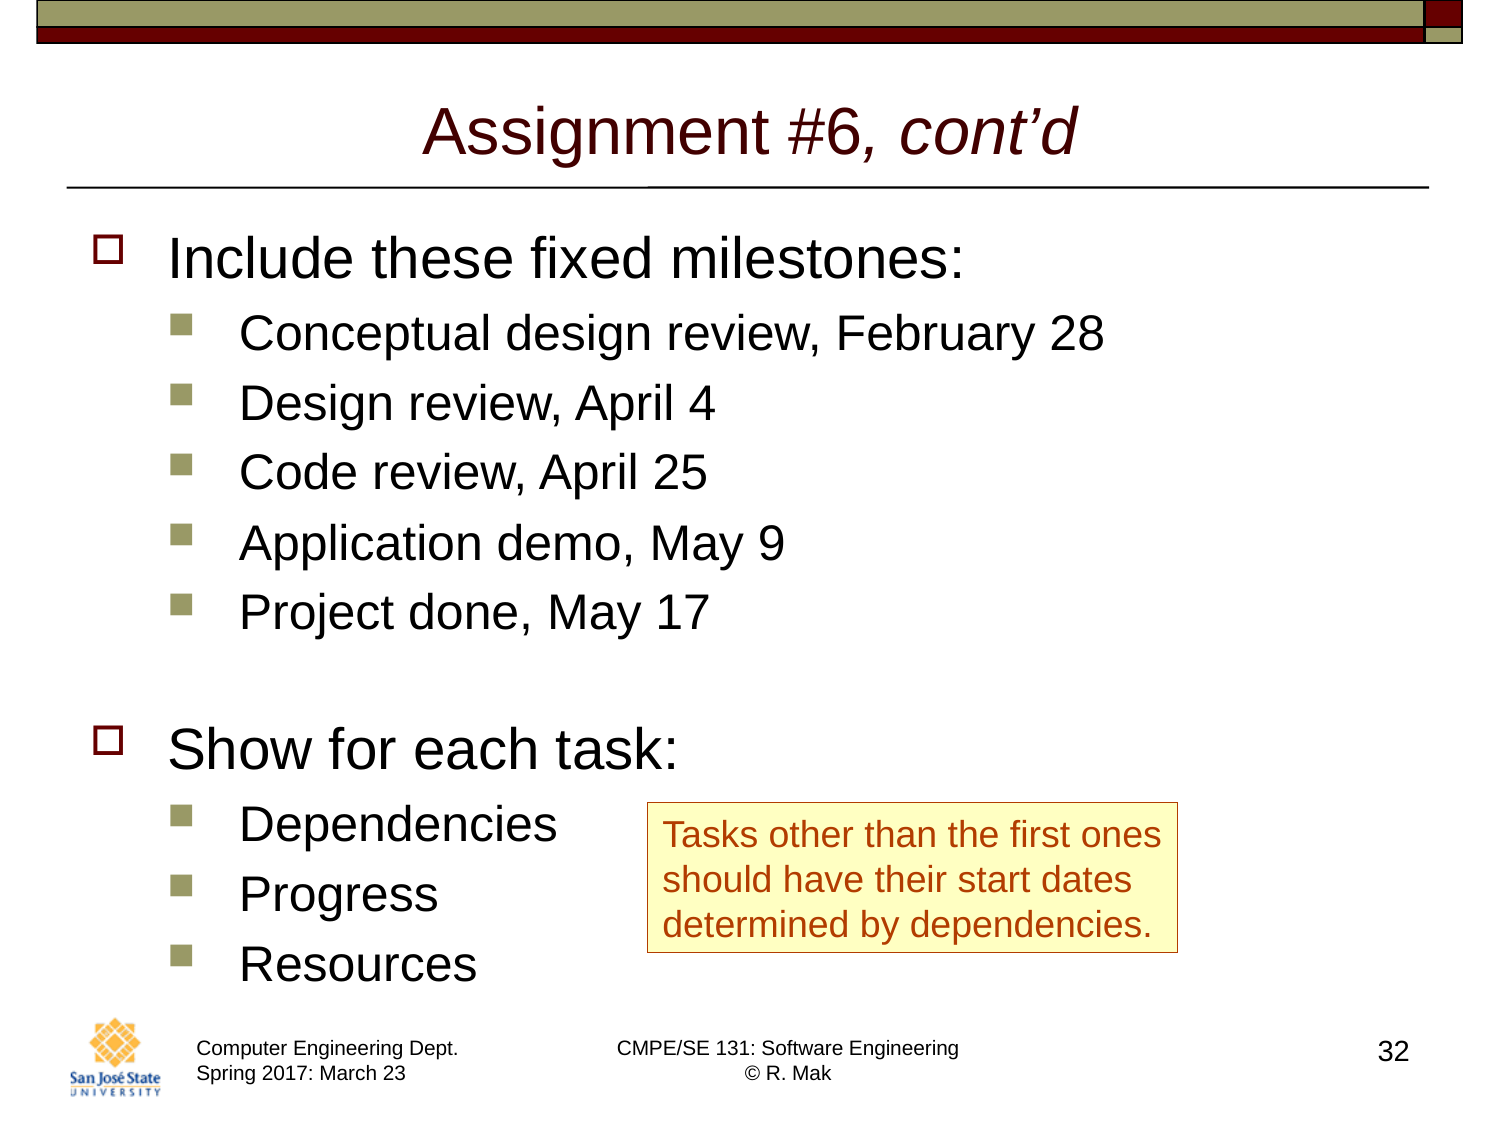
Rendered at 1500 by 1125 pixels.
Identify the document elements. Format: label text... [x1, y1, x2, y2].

list Include these fixed milestones: Conceptual design review, February 28 Design review, April 4 Code review, April 25 Application demo, May 9 Project done, May 17 Show for each task: Dependencies Progress Resources [75, 212, 1425, 1006]
text_box Tasks other than the first ones should have their start dates determined by dependencies. [647, 802, 1178, 953]
picture [60, 1012, 166, 1112]
title Assignment #6, cont’d [75, 67, 1425, 175]
slide_number 32 [1112, 1025, 1425, 1100]
